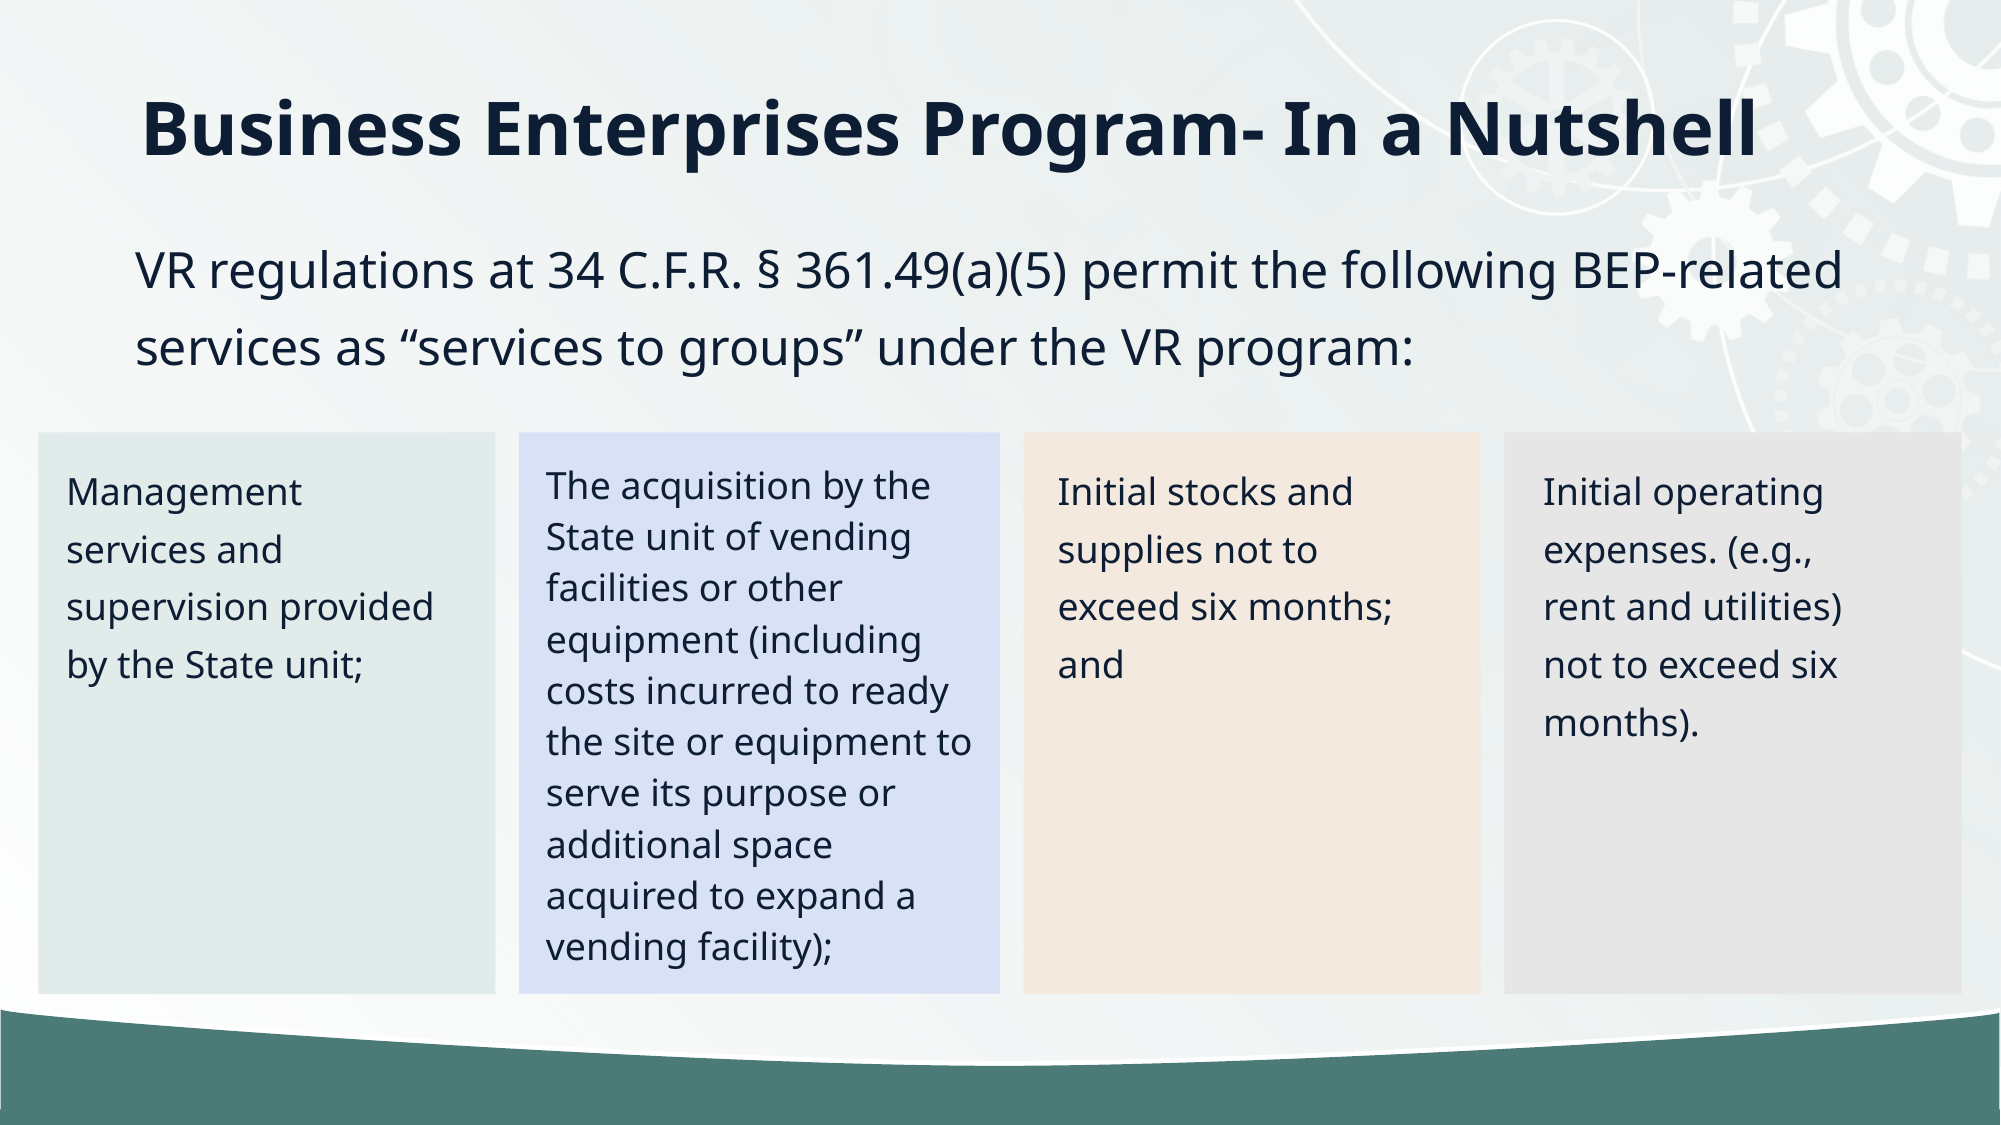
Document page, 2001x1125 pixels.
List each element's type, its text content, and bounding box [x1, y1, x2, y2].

text_box [1504, 432, 1962, 995]
text_box The acquisition by the State unit of vending facilities or other equipment (including costs incurred to ready the site or equipment to serve its purpose or additional space acquired to expand a vending facility); [530, 447, 1000, 976]
list VR regulations at 34 C.F.R. § 361.49(a)(5) permit the following BEP-related services as “services to groups” under the VR program: [120, 213, 1885, 383]
text_box Initial operating expenses. (e.g., rent and utilities) not to exceed six months). [1528, 448, 1885, 751]
text_box Management services and supervision provided by the State unit; [51, 447, 459, 694]
title Business Enterprises Program- In a Nutshell [120, 60, 1885, 213]
text_box [519, 432, 1000, 994]
text_box [1023, 432, 1481, 995]
text_box [38, 432, 496, 995]
text_box Initial stocks and supplies not to exceed six months; and [1042, 447, 1429, 694]
